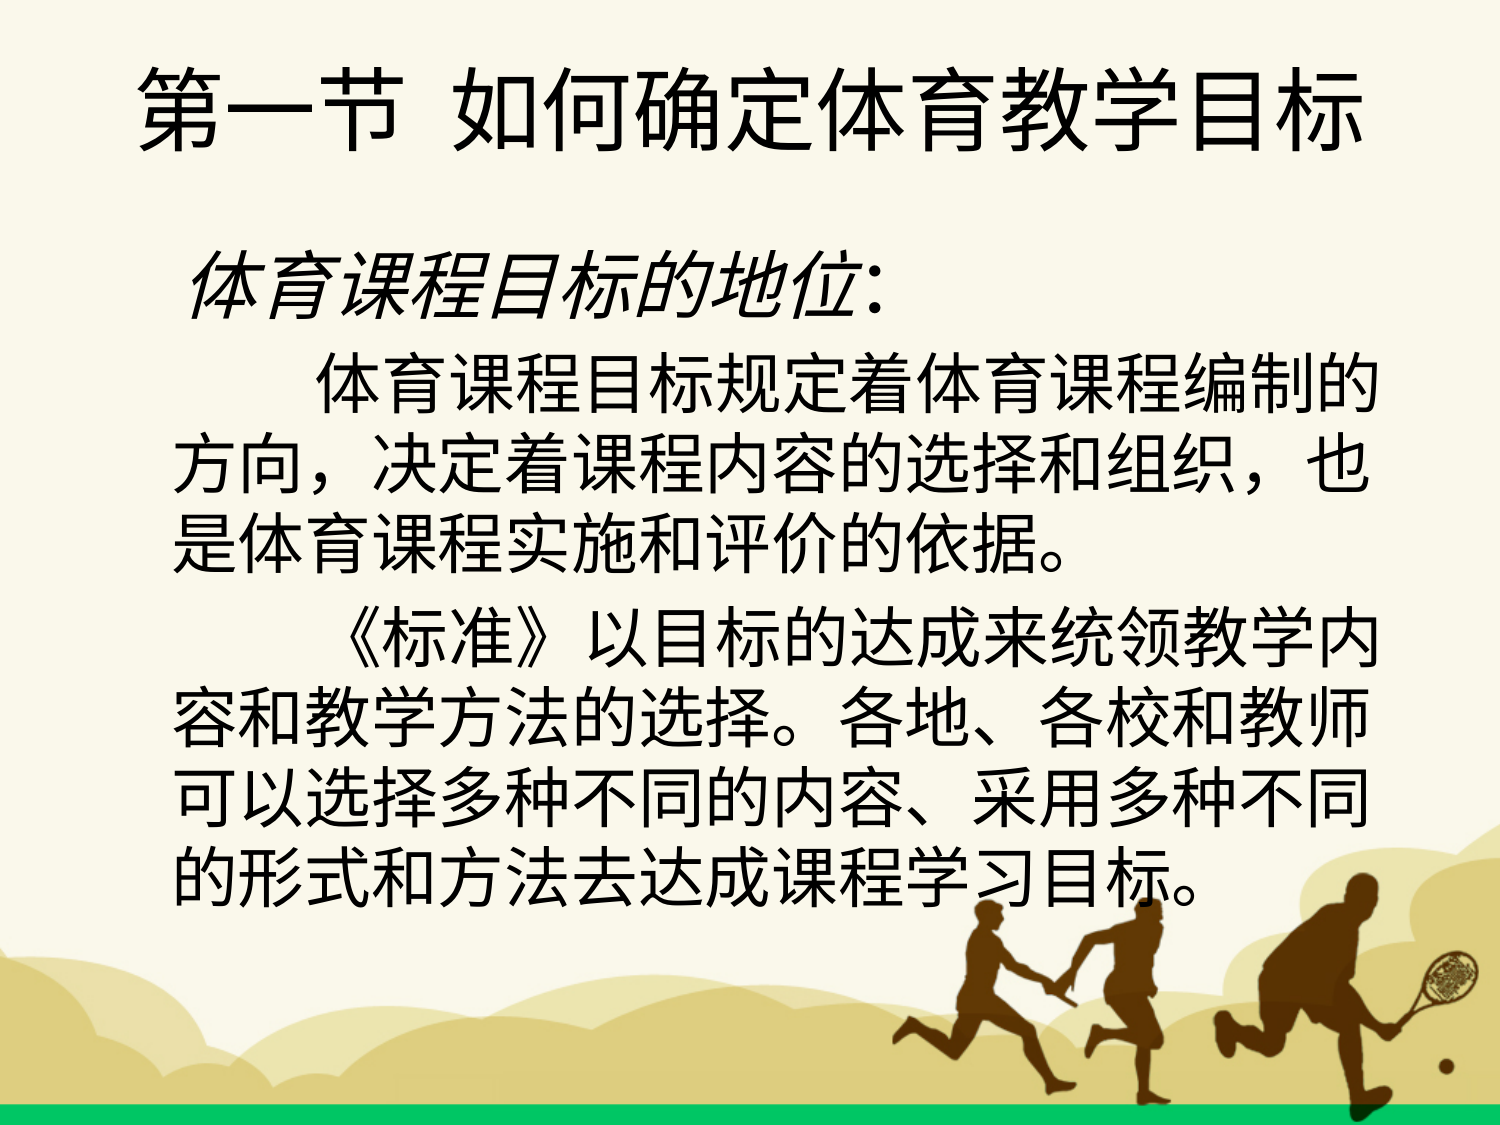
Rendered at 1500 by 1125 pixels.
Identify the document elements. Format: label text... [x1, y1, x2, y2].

picture [0, 0, 1500, 1125]
title 第一节 如何确定体育教学目标 [75, 45, 1425, 173]
list 体育课程目标的地位： 体育课程目标规定着体育课程编制的方向，决定着课程内容的选择和组织，也是体育课程实施和评价的依据。 《标准》以目标的达成来统领教学内容和教学方法的选择。各地、各校和教师可以选择多种不同的内容、采用多种不同的形式和方法去达成课程学习目标。 [100, 231, 1401, 978]
